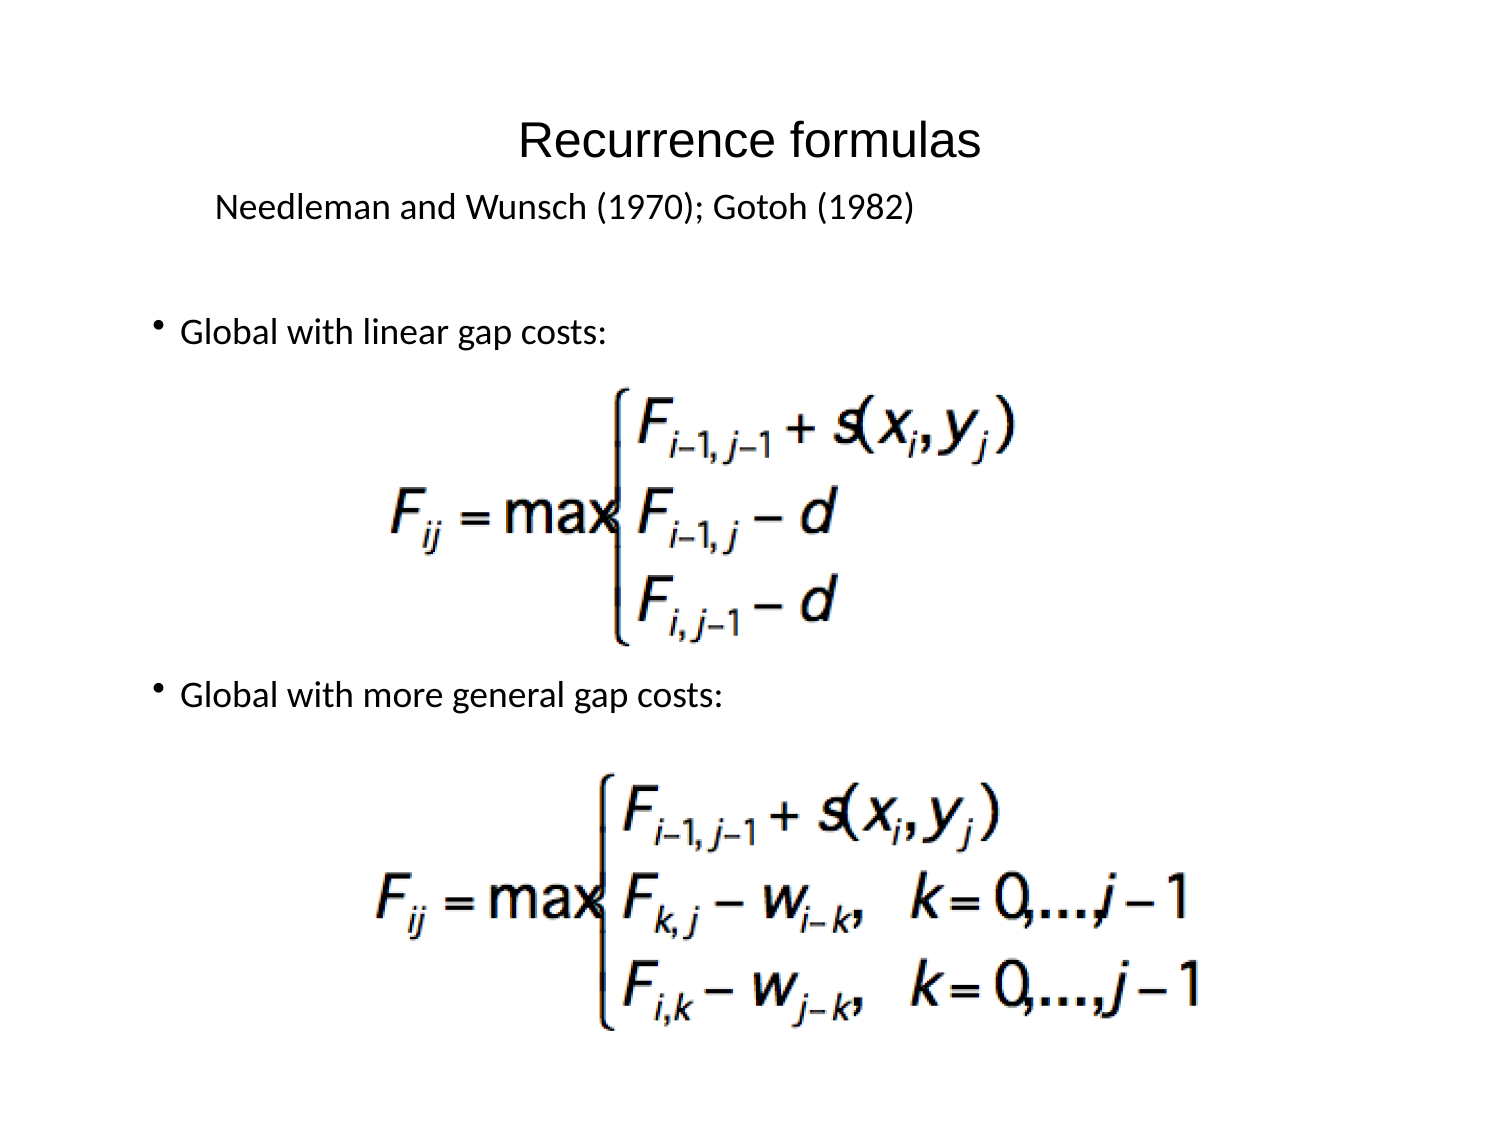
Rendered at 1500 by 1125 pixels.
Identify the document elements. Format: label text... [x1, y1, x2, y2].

title Recurrence formulas [112, 99, 1388, 175]
picture [385, 374, 1032, 663]
text_box Global with linear gap costs: [137, 299, 1375, 360]
text_box Needleman and Wunsch (1970); Gotoh (1982) [199, 174, 1272, 235]
picture [362, 740, 1224, 1061]
text_box Global with more general gap costs: [137, 662, 1375, 723]
